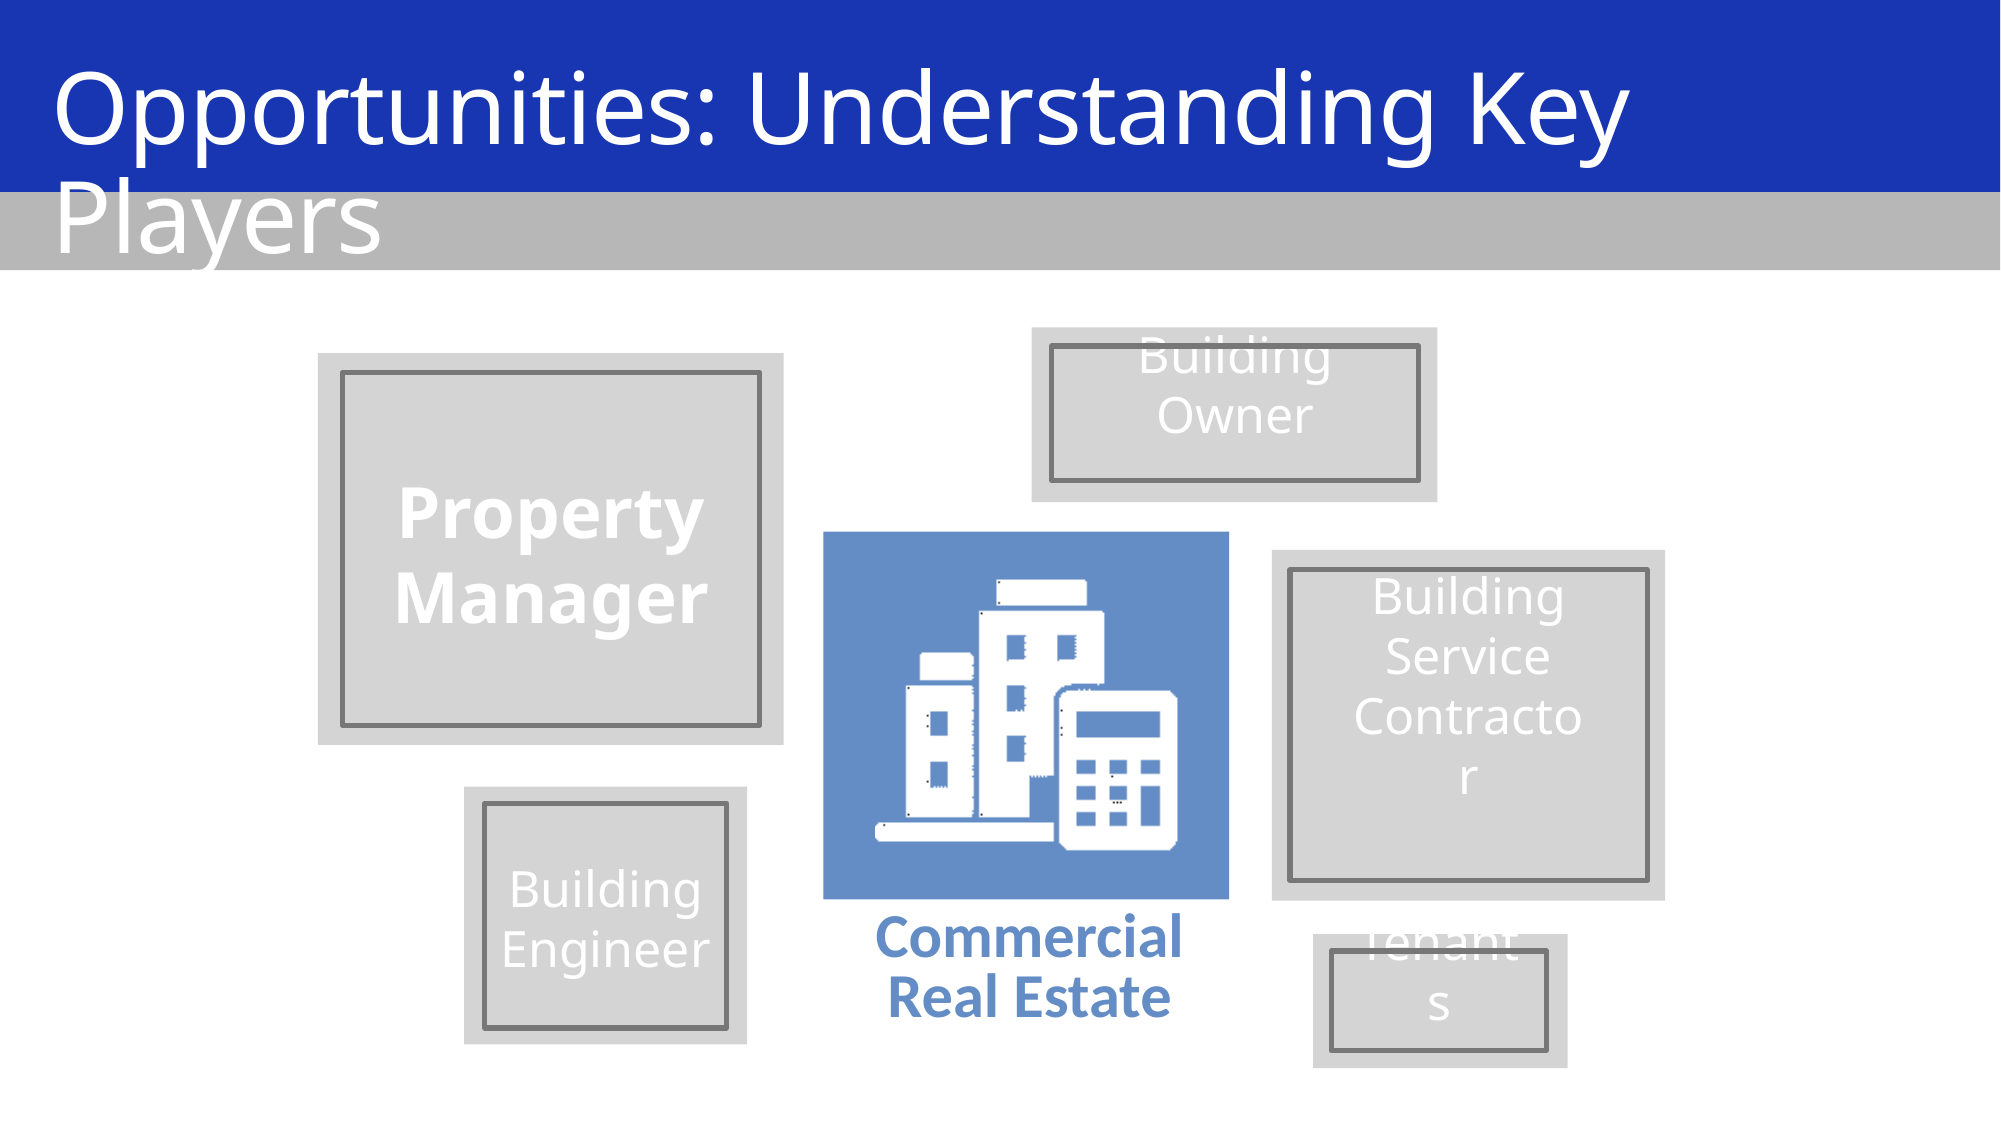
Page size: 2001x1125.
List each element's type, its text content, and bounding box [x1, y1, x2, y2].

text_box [1312, 933, 1568, 1069]
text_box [1271, 549, 1666, 901]
text_box Commercial Real Estate [874, 909, 1186, 1030]
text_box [1031, 327, 1438, 503]
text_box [317, 352, 784, 746]
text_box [822, 531, 1230, 900]
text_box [463, 786, 748, 1045]
text_box [804, 548, 1222, 1019]
text_box Opportunities: Understanding Key Players [51, 56, 1949, 274]
